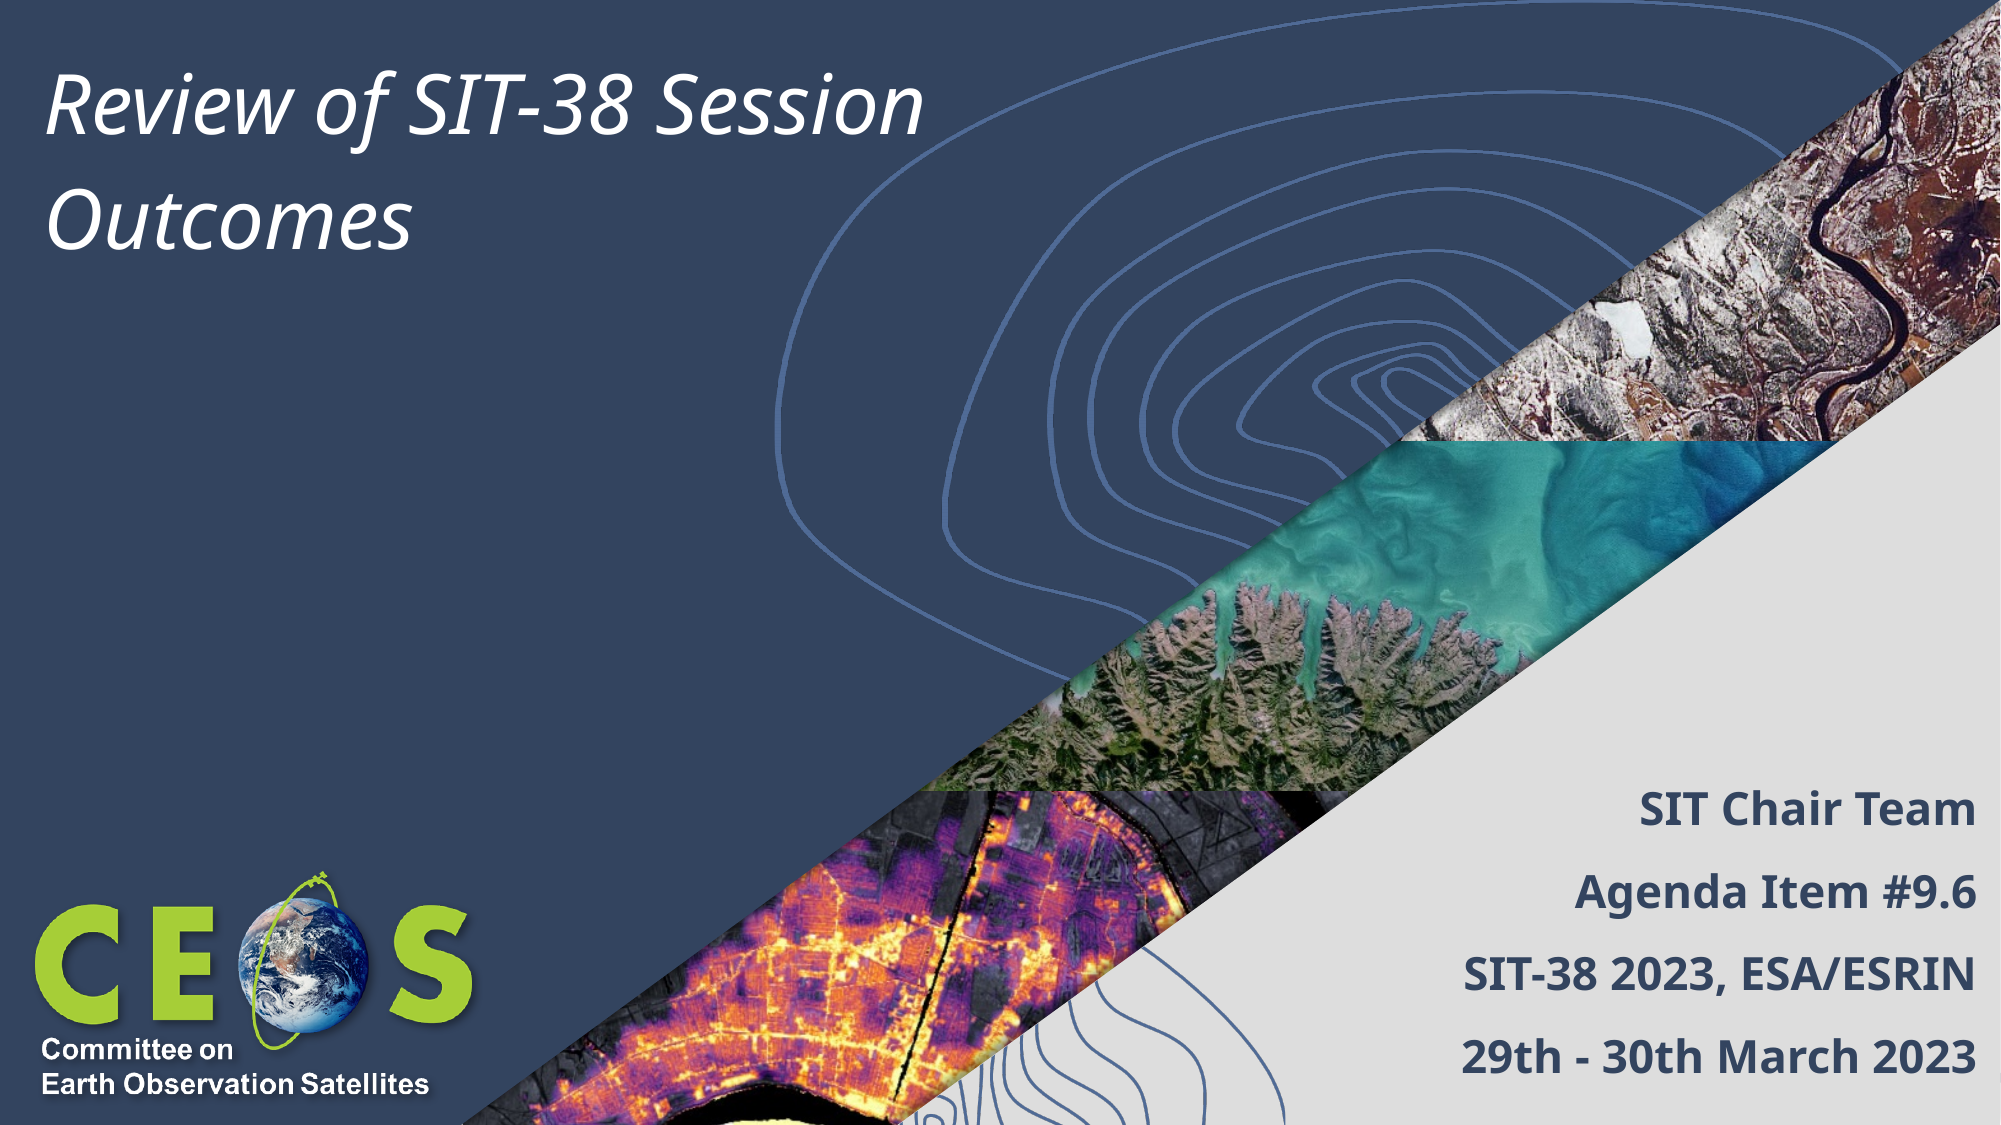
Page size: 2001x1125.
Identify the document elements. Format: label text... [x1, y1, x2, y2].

text_box SIT Chair Team Agenda Item #9.6 SIT-38 2023, ESA/ESRIN 29th - 30th March 2023 [1184, 697, 1978, 1125]
title Review of SIT-38 Session Outcomes [28, 28, 1039, 681]
picture [22, 0, 2001, 1125]
